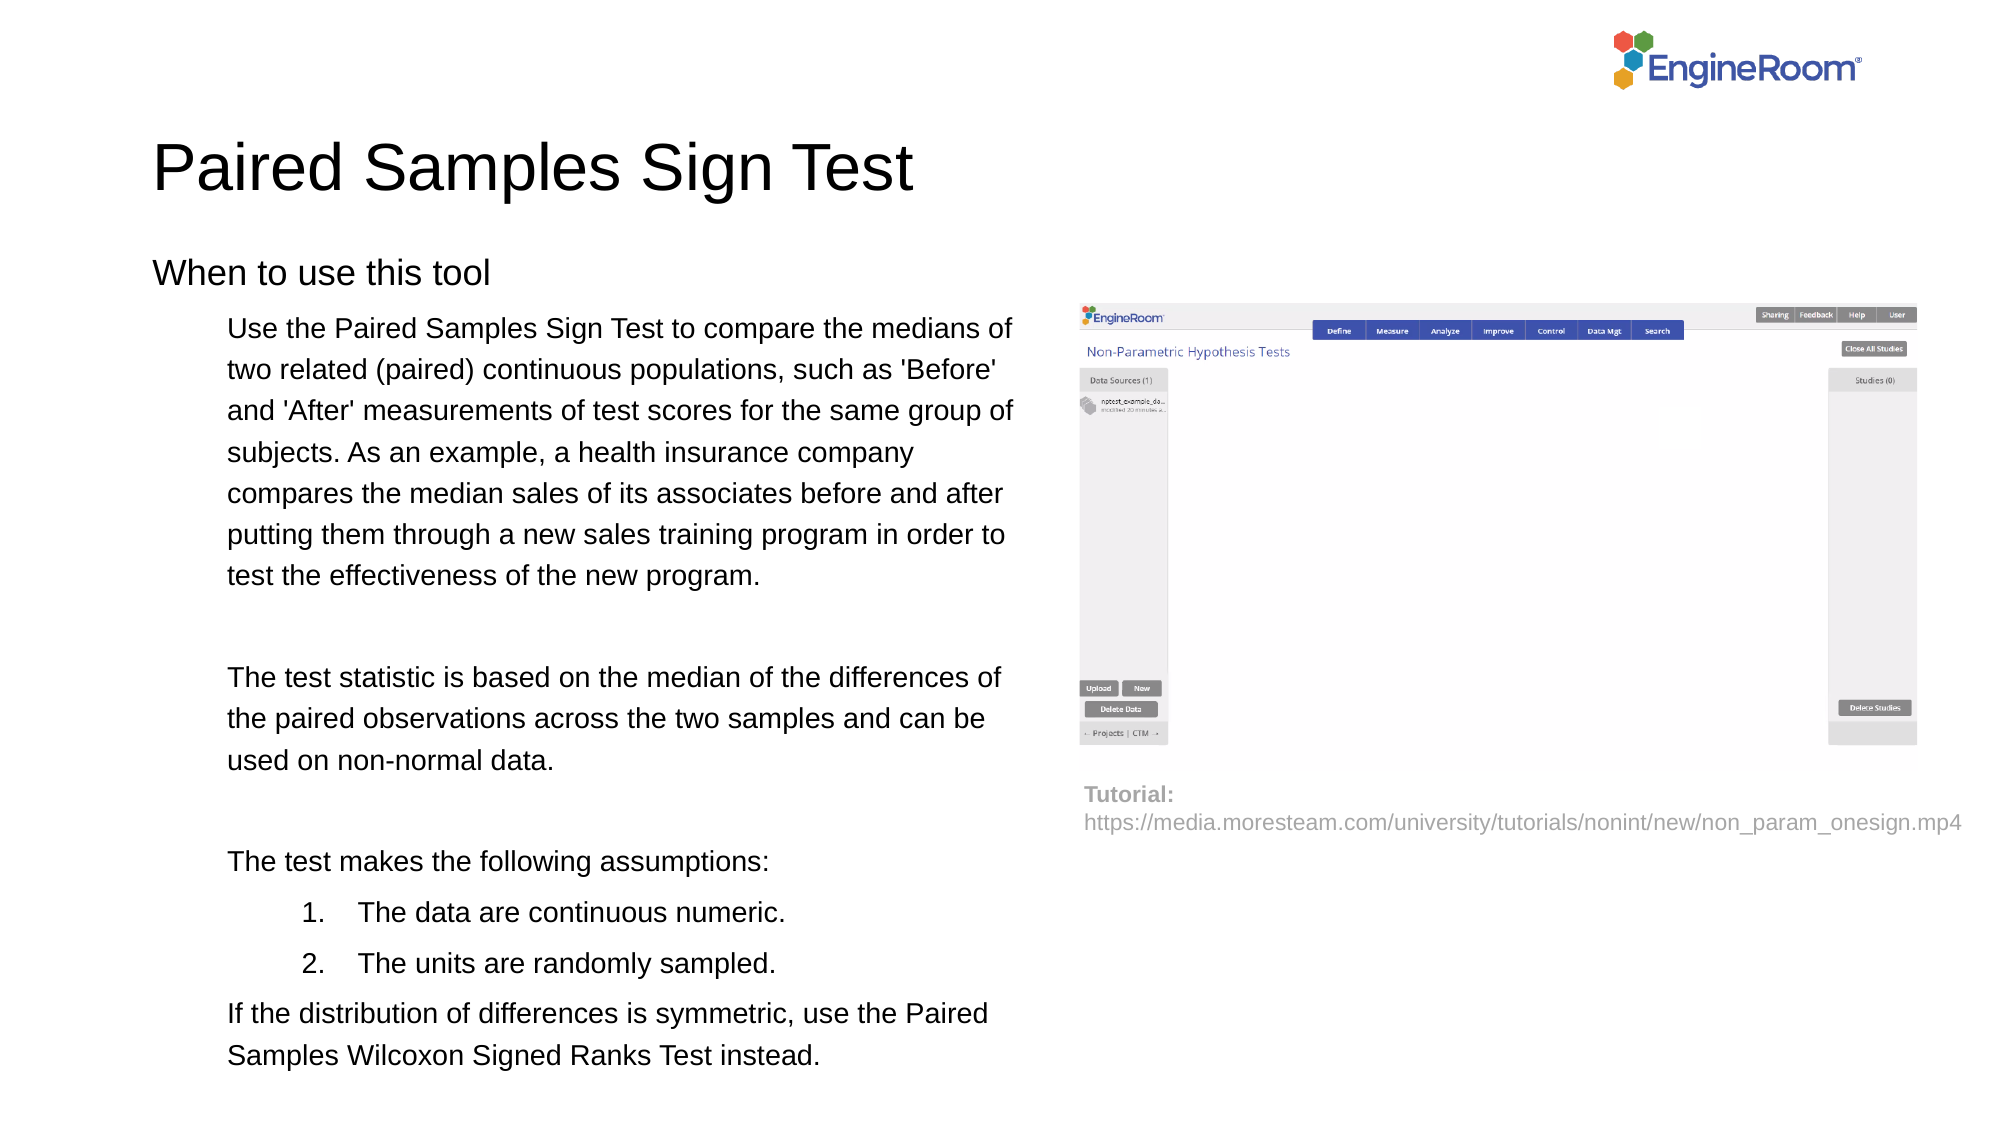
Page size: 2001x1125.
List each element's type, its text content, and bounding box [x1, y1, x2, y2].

list When to use this tool Use the Paired Samples Sign Test to compare the medians of two related (paired) continuous populations, such as 'Before' and 'After' measurements of test scores for the same group of subjects. As an example, a health insurance company compares the median sales of its associates before and after putting them through a new sales training program in order to test the effectiveness of the new program. The test statistic is based on the median of the differences of the paired observations across the two samples and can be used on non-normal data. The test makes the following assumptions: The data are continuous numeric. The units are randomly sampled. If the distribution of differences is symmetric, use the Paired Samples Wilcoxon Signed Ranks Test instead. [137, 246, 1034, 1092]
title Paired Samples Sign Test [137, 59, 1863, 278]
picture [1612, 29, 1863, 90]
text_box Tutorial: https://media.moresteam.com/university/tutorials/nonint/new/non_param_onesign.mp4 [1069, 772, 1978, 870]
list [1079, 303, 1918, 771]
